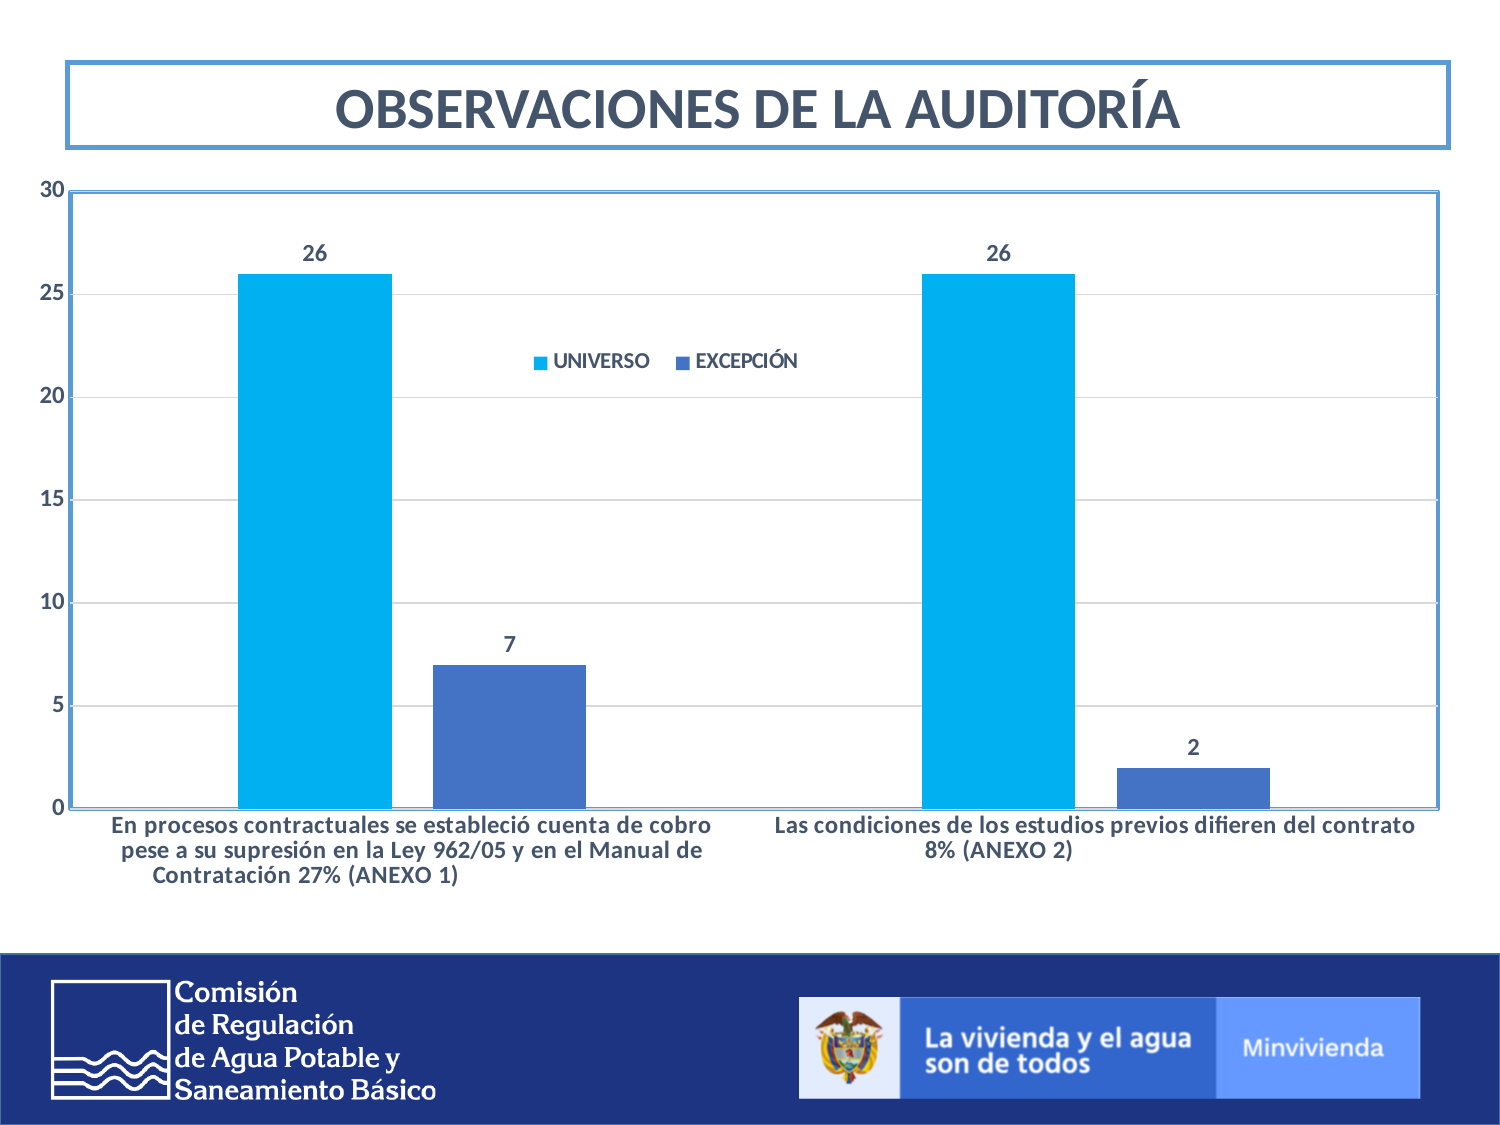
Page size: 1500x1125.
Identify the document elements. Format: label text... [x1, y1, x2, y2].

picture [50, 979, 436, 1100]
text_box OBSERVACIONES DE LA AUDITORÍA [66, 62, 1450, 148]
picture [799, 997, 1421, 1100]
text_box [0, 953, 1500, 1125]
chart [29, 177, 1449, 929]
